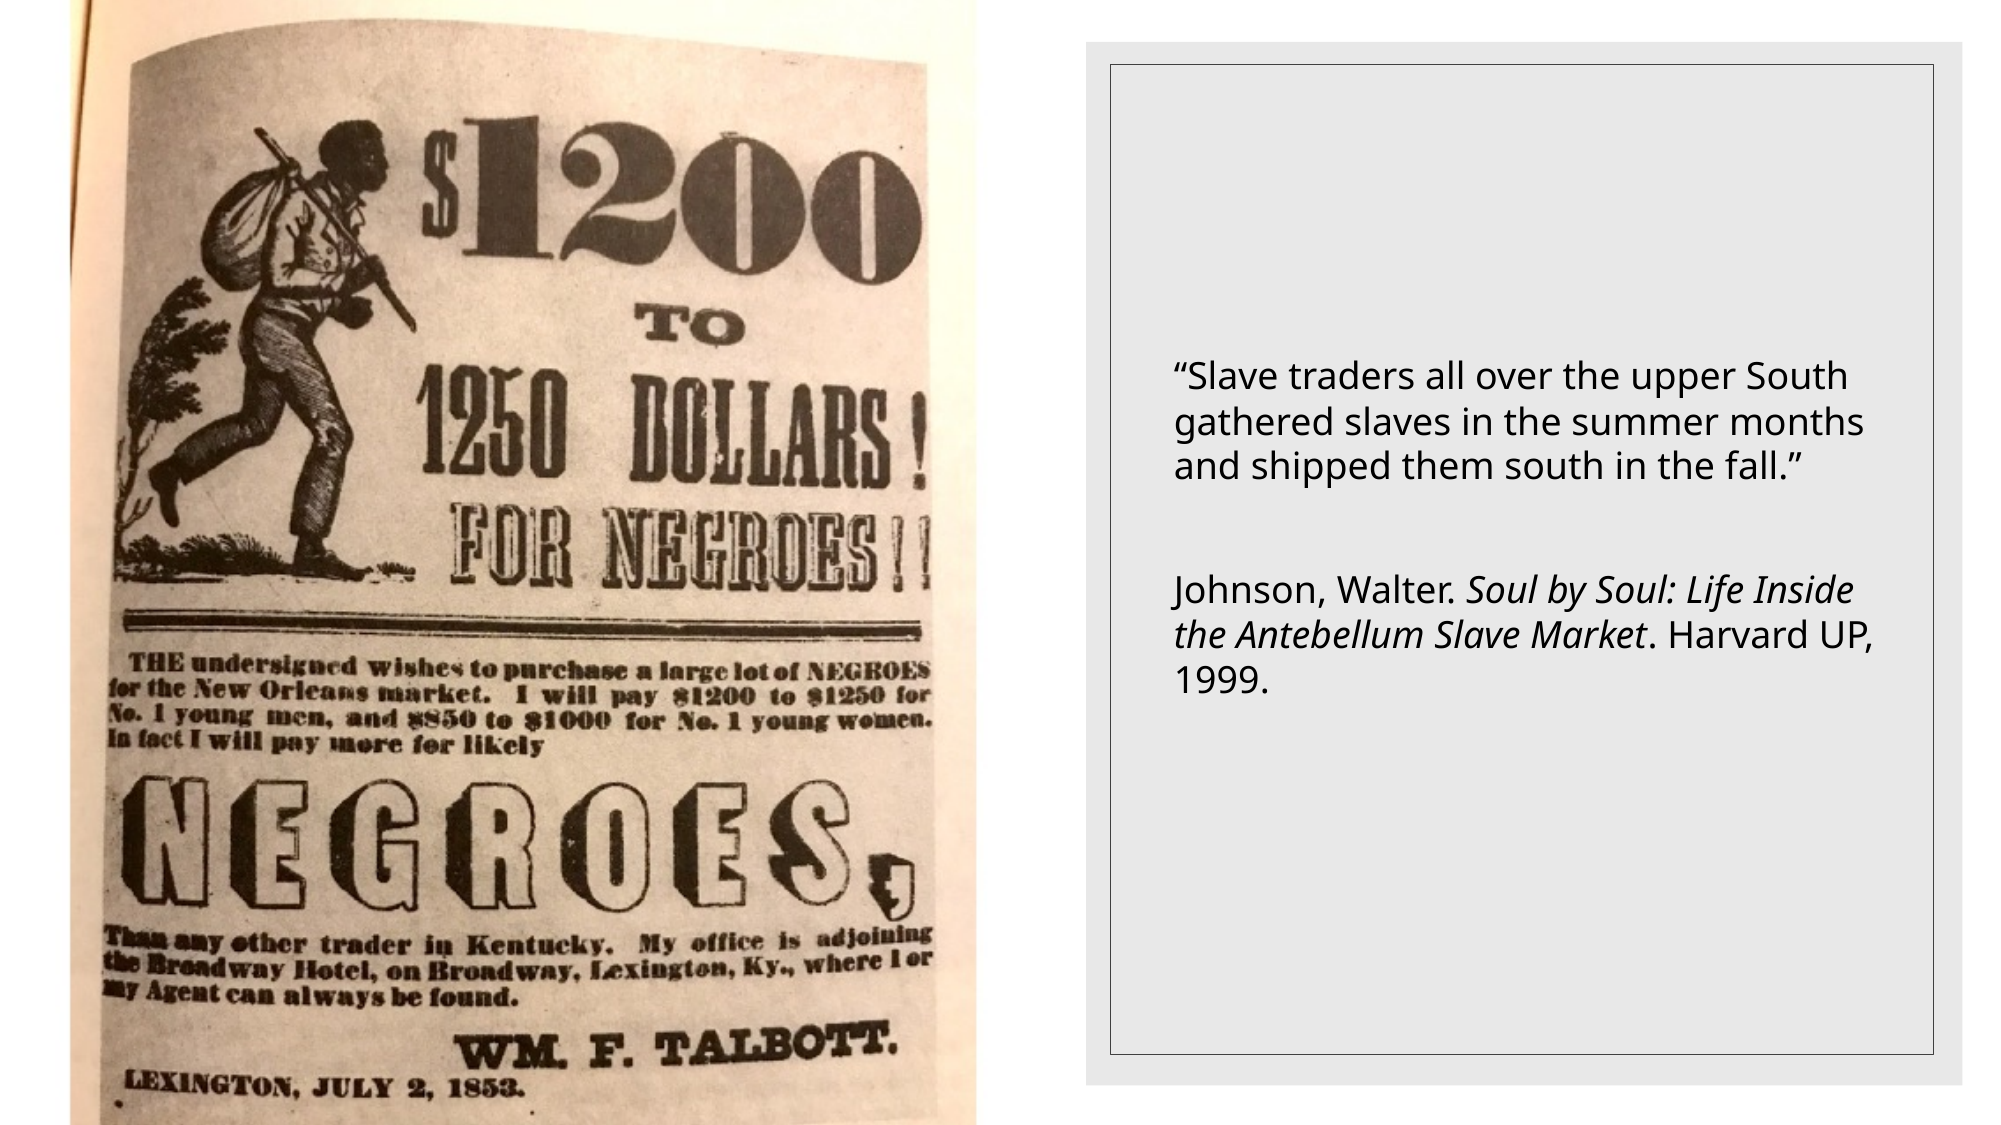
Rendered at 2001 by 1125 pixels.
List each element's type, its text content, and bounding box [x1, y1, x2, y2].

text_box [1054, 0, 2000, 1125]
picture [0, 0, 1049, 1125]
text_box [1109, 64, 1935, 1056]
list “Slave traders all over the upper South gathered slaves in the summer months and shipped them south in the fall.” Johnson, Walter. Soul by Soul: Life Inside the Antebellum Slave Market. Harvard UP, 1999. [1158, 345, 1893, 990]
text_box [1085, 41, 1963, 1086]
